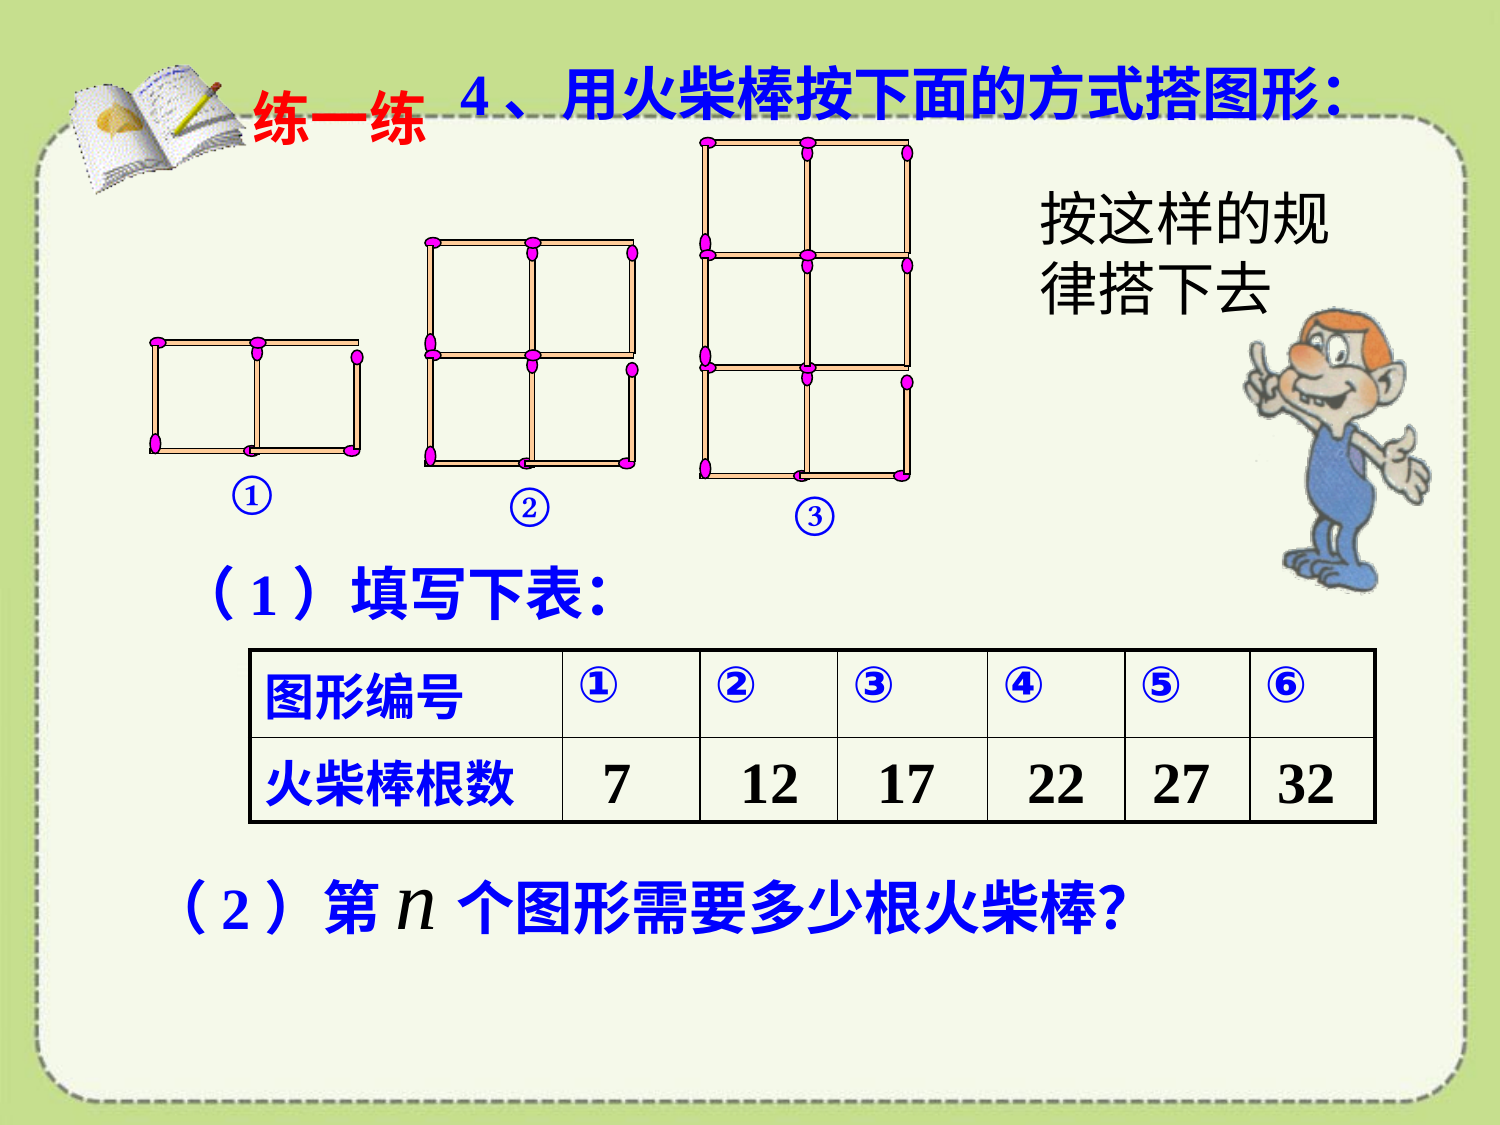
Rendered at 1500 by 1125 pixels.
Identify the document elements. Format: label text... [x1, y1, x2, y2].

table_cell [838, 738, 862, 820]
table_cell [563, 738, 587, 820]
table_cell [988, 738, 1012, 820]
table_header ⑤ [1126, 652, 1249, 737]
text_box 17 [862, 737, 951, 823]
text_box 7 [587, 737, 647, 823]
table_cell [647, 738, 699, 820]
text_box （2）第n个图形需要多少根火柴棒？ [134, 838, 1171, 954]
table_cell [701, 738, 726, 820]
table_header ② [701, 652, 837, 737]
table_cell 火柴棒根数 [252, 738, 562, 820]
table_header ① [563, 652, 699, 737]
table_cell [1226, 738, 1249, 820]
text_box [149, 337, 363, 530]
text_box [424, 237, 638, 542]
table_cell [1126, 738, 1137, 820]
table_cell [1251, 738, 1262, 820]
table_header ⑥ [1251, 652, 1373, 737]
text_box 22 [1012, 737, 1101, 823]
text_box 32 [1262, 737, 1351, 823]
text_box 27 [1137, 737, 1226, 823]
picture [0, 0, 1500, 1125]
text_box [699, 137, 913, 551]
table_header 图形编号 [252, 652, 562, 737]
table_header ③ [838, 652, 987, 737]
text_box 练一练 [263, 75, 443, 160]
table_cell [1101, 738, 1124, 820]
text_box 12 [726, 737, 815, 823]
table_header ④ [988, 652, 1124, 737]
table_cell [951, 738, 987, 820]
table_cell [1351, 738, 1373, 820]
table_cell [815, 738, 837, 820]
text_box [1024, 174, 1441, 601]
text_box （1）填写下表： [162, 549, 657, 635]
text_box 4、用火柴棒按下面的方式搭图形： [445, 50, 1393, 135]
